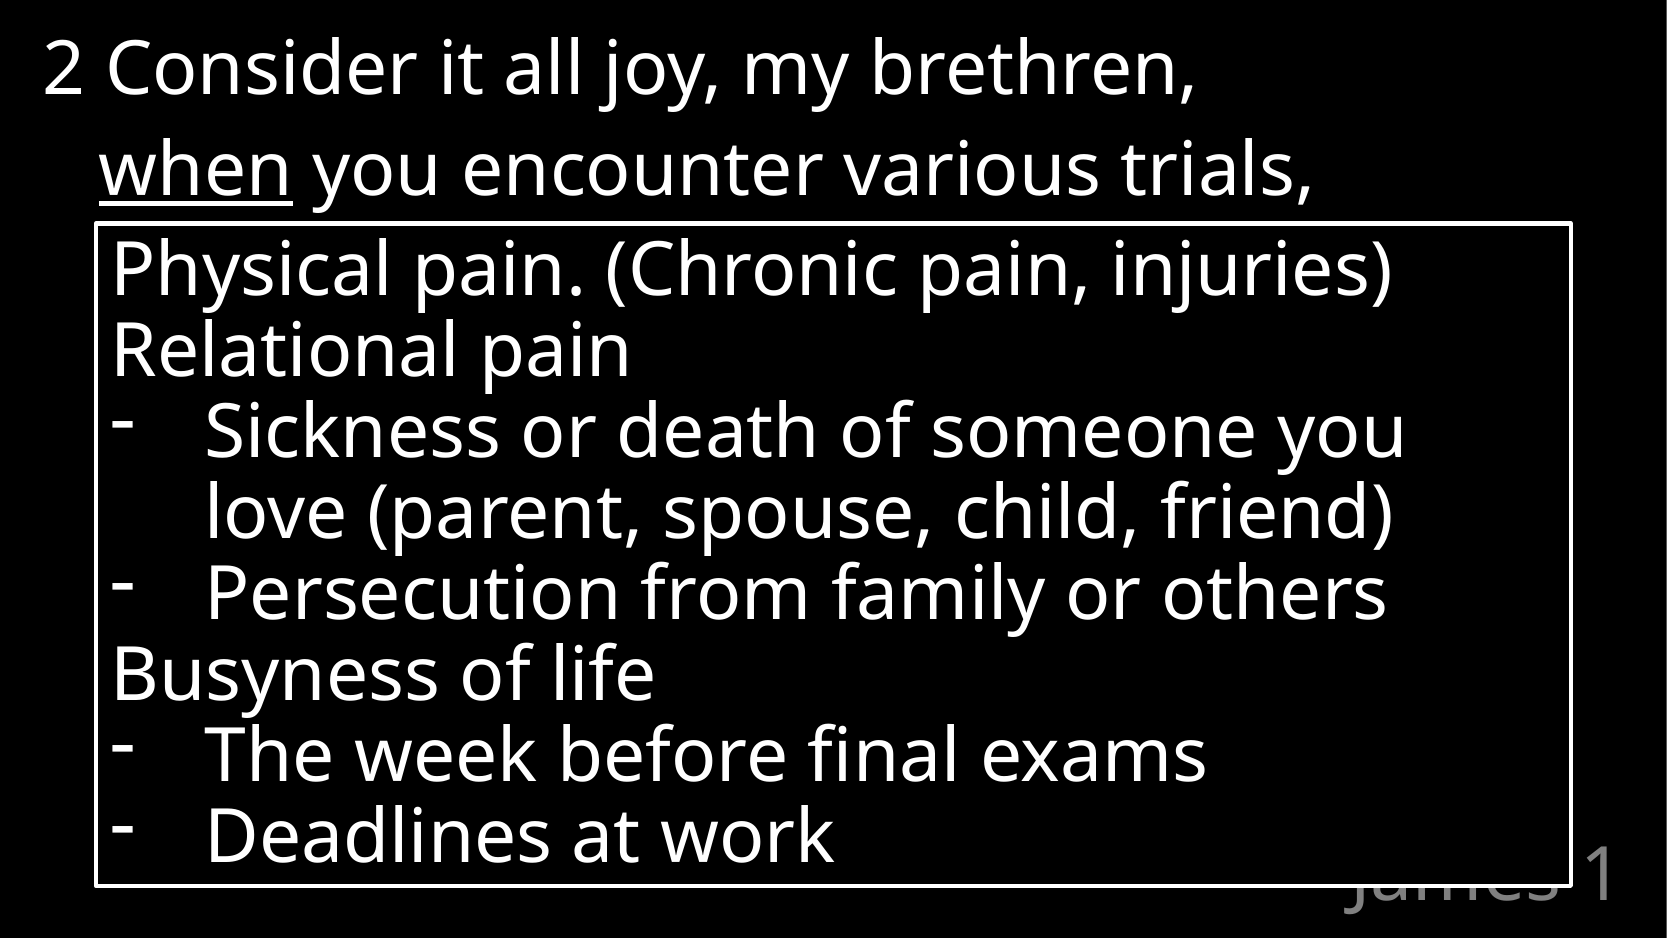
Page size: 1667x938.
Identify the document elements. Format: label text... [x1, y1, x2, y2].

text_box Physical pain. (Chronic pain, injuries) Relational pain Sickness or death of someone you love (parent, spouse, child, friend) Persecution from family or others Busyness of life The week before final exams Deadlines at work [95, 223, 1571, 886]
list 2 Consider it all joy, my brethren, when you encounter various trials, [27, 18, 1640, 813]
title James 1 [1058, 833, 1640, 923]
